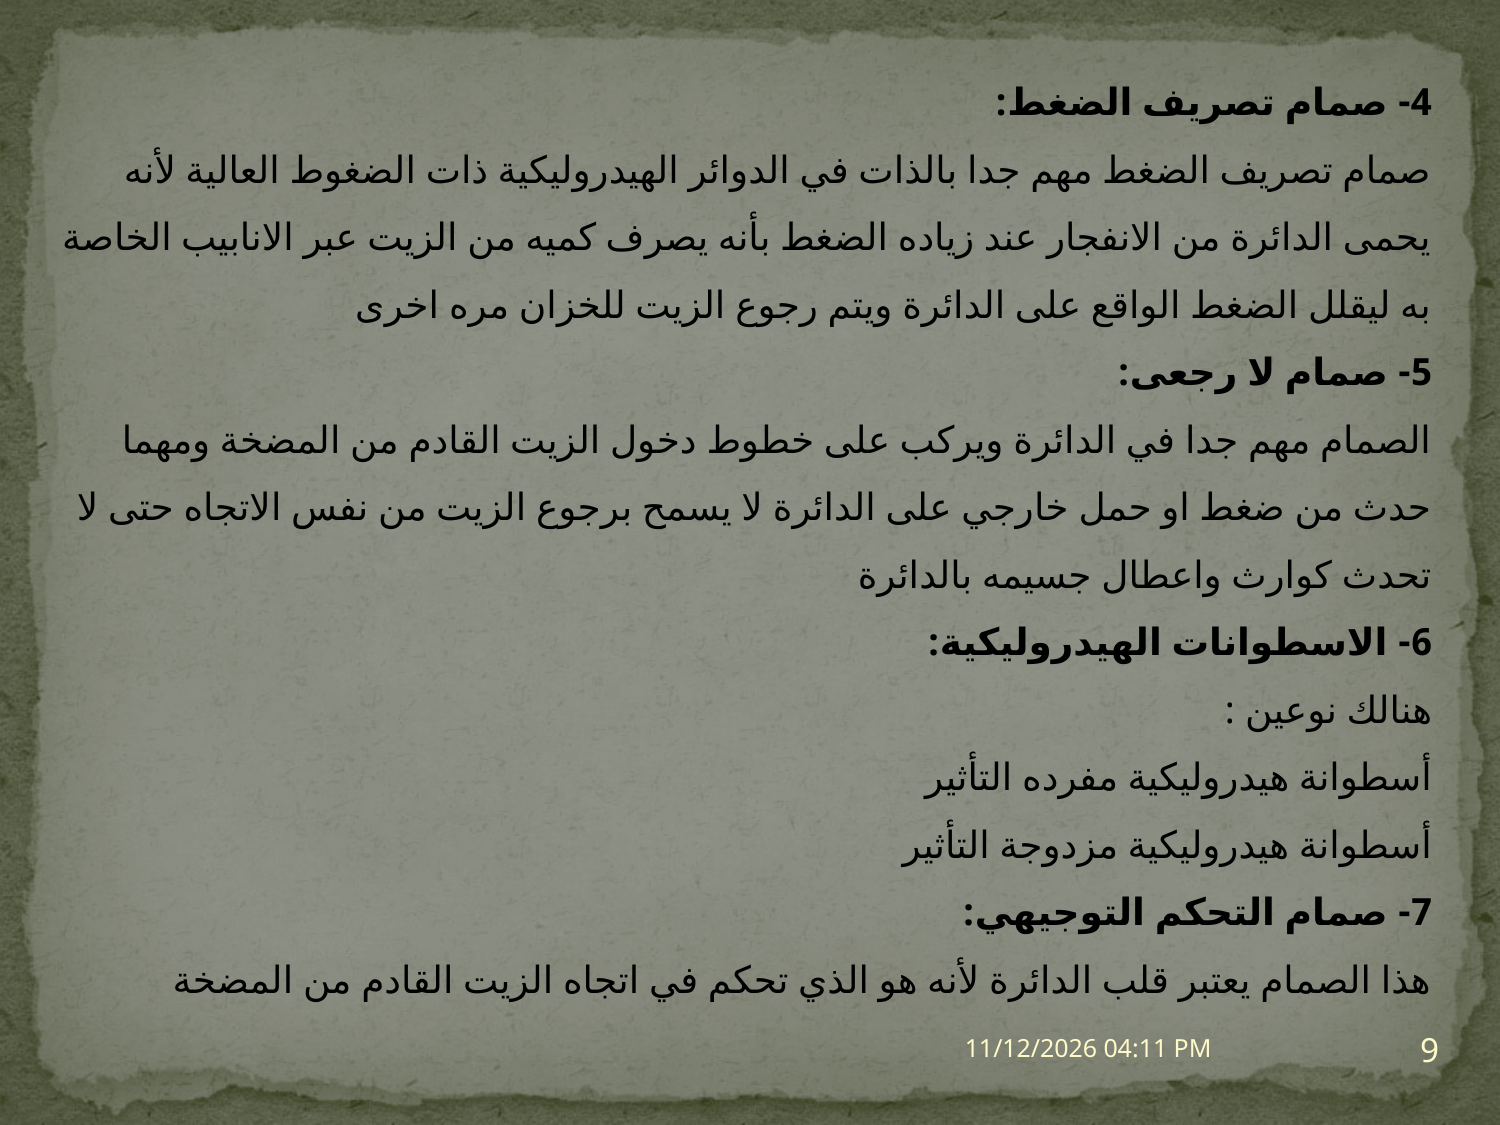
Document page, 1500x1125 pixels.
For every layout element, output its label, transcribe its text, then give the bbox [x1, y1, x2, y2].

text_box 4- صمام تصريف الضغط: صمام تصريف الضغط مهم جدا بالذات في الدوائر الهيدروليكية ذات الضغوط العالية لأنه يحمى الدائرة من الانفجار عند زياده الضغط بأنه يصرف كميه من الزيت عبر الانابيب الخاصة به ليقلل الضغط الواقع على الدائرة ويتم رجوع الزيت للخزان مره اخرى 5- صمام لا رجعى: الصمام مهم جدا في الدائرة ويركب على خطوط دخول الزيت القادم من المضخة ومهما حدث من ضغط او حمل خارجي على الدائرة لا يسمح برجوع الزيت من نفس الاتجاه حتى لا تحدث كوارث واعطال جسيمه بالدائرة 6- الاسطوانات الهيدروليكية: هنالك نوعين : أسطوانة هيدروليكية مفرده التأثير أسطوانة هيدروليكية مزدوجة التأثير 7- صمام التحكم التوجيهي: هذا الصمام يعتبر قلب الدائرة لأنه هو الذي تحكم في اتجاه الزيت القادم من المضخة [29, 48, 1447, 1008]
slide_number 28 كانون الثاني، 15 [950, 1017, 1375, 1081]
slide_number 9 [1379, 1014, 1480, 1089]
